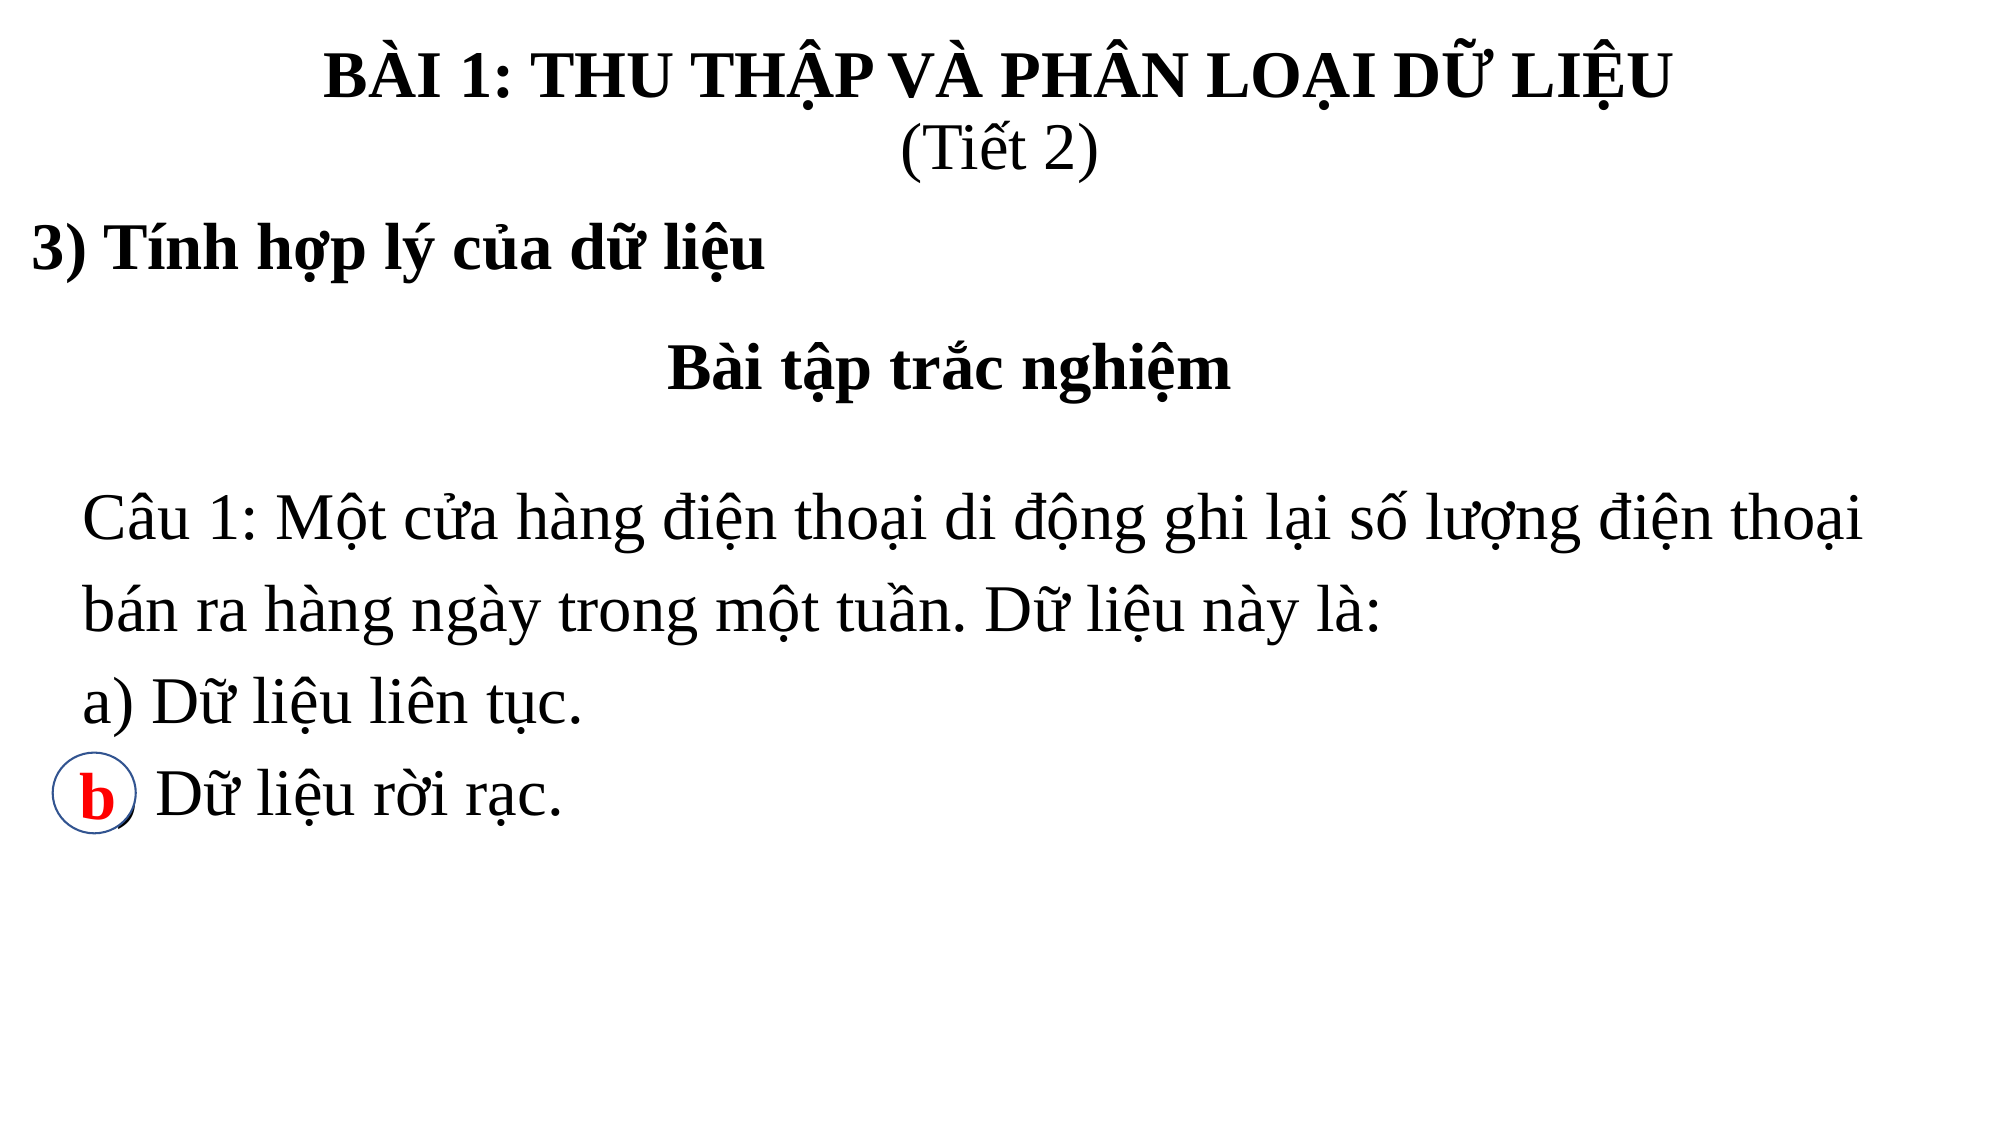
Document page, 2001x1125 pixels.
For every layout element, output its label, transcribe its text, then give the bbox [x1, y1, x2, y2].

text_box BÀI 1: THU THẬP VÀ PHÂN LOẠI DỮ LIỆU (Tiết 2) [249, 27, 1750, 196]
text_box Câu 1: Một cửa hàng điện thoại di động ghi lại số lượng điện thoại bán ra hàng ngày trong một tuần. Dữ liệu này là: a) Dữ liệu liên tục. b) Dữ liệu rời rạc. [68, 453, 1966, 837]
text_box b [51, 751, 137, 835]
text_box 3) Tính hợp lý của dữ liệu [17, 195, 1017, 291]
text_box Bài tập trắc nghiệm [652, 315, 1249, 411]
